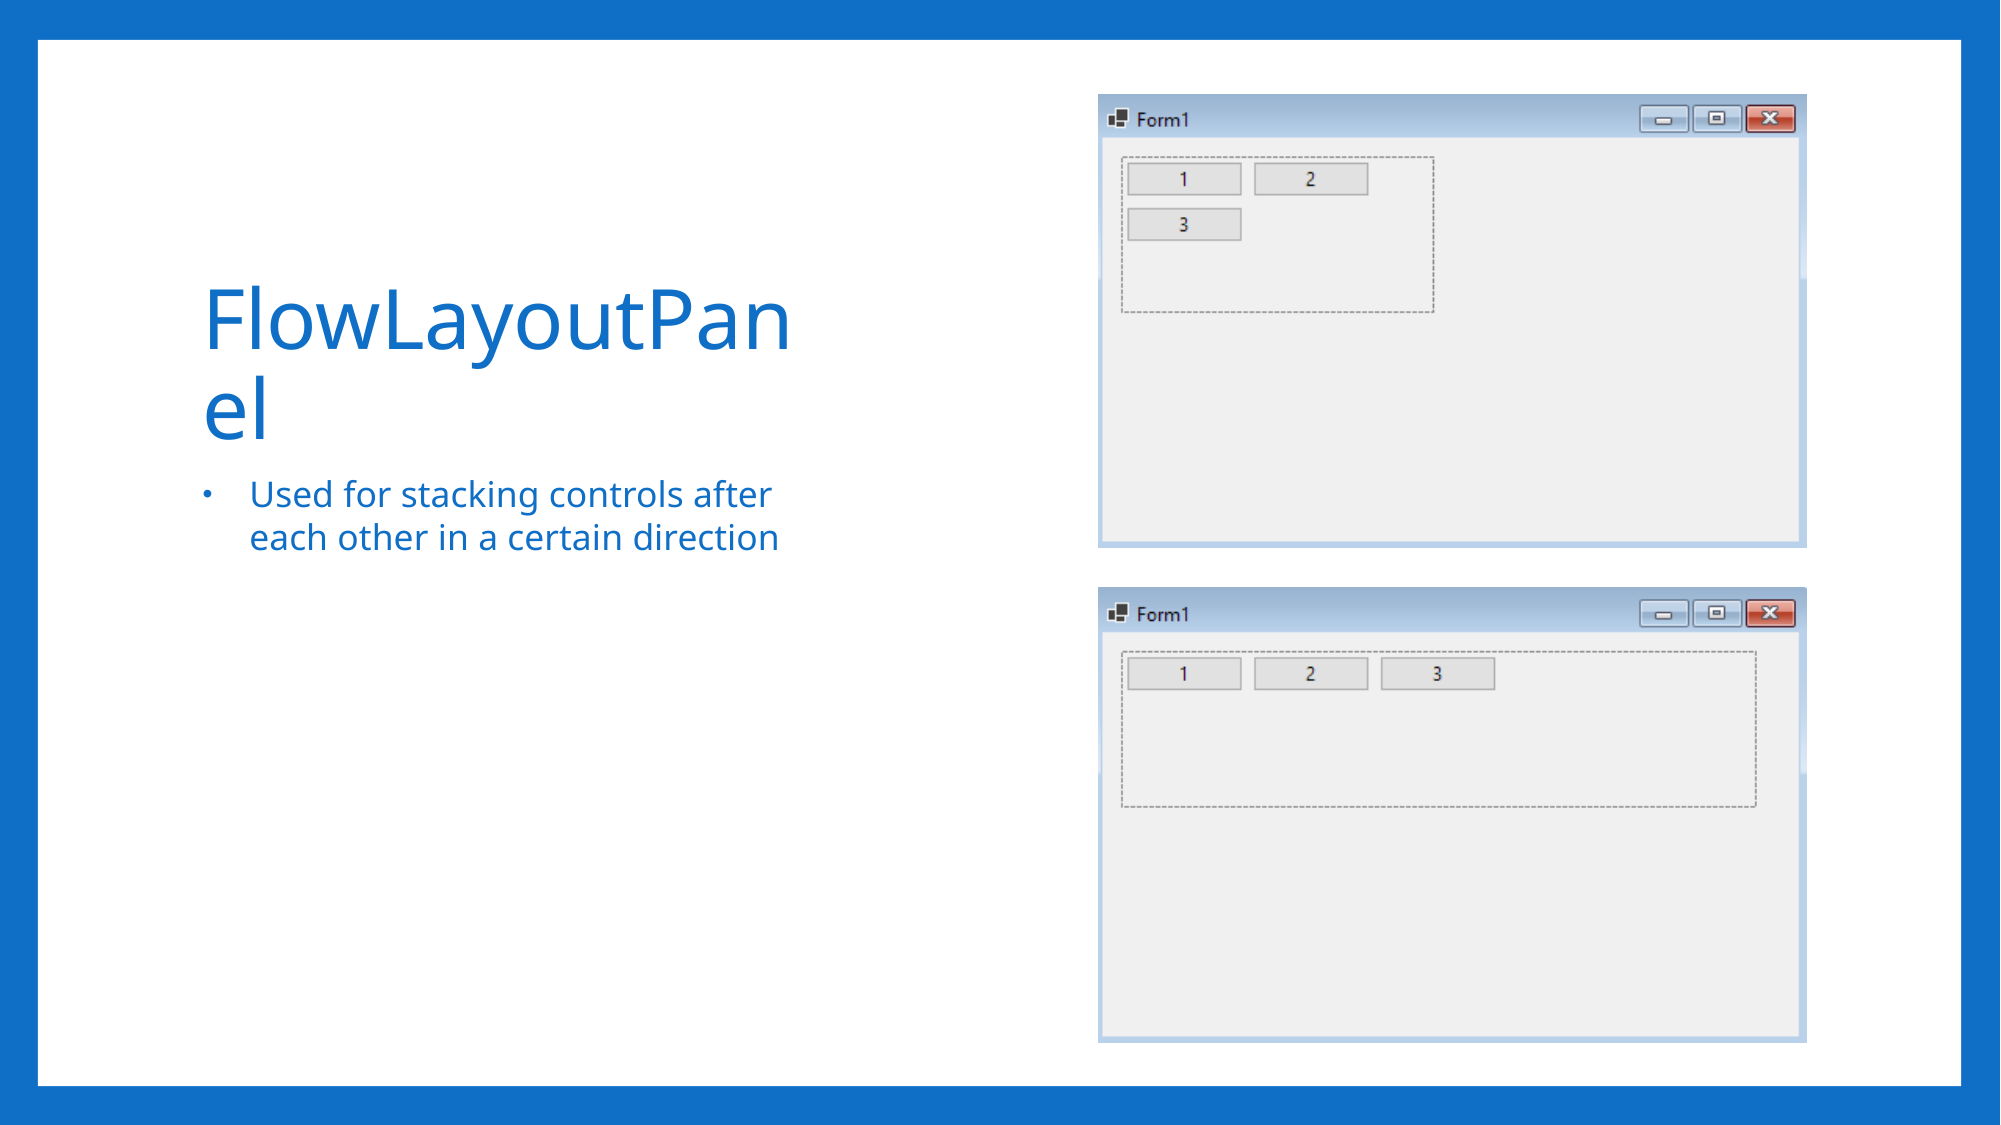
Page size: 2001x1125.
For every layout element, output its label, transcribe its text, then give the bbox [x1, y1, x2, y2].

title FlowLayoutPanel [187, 179, 833, 464]
picture [1098, 587, 1808, 1043]
picture [1098, 94, 1808, 548]
list Used for stacking controls after each other in a certain direction [187, 464, 833, 960]
